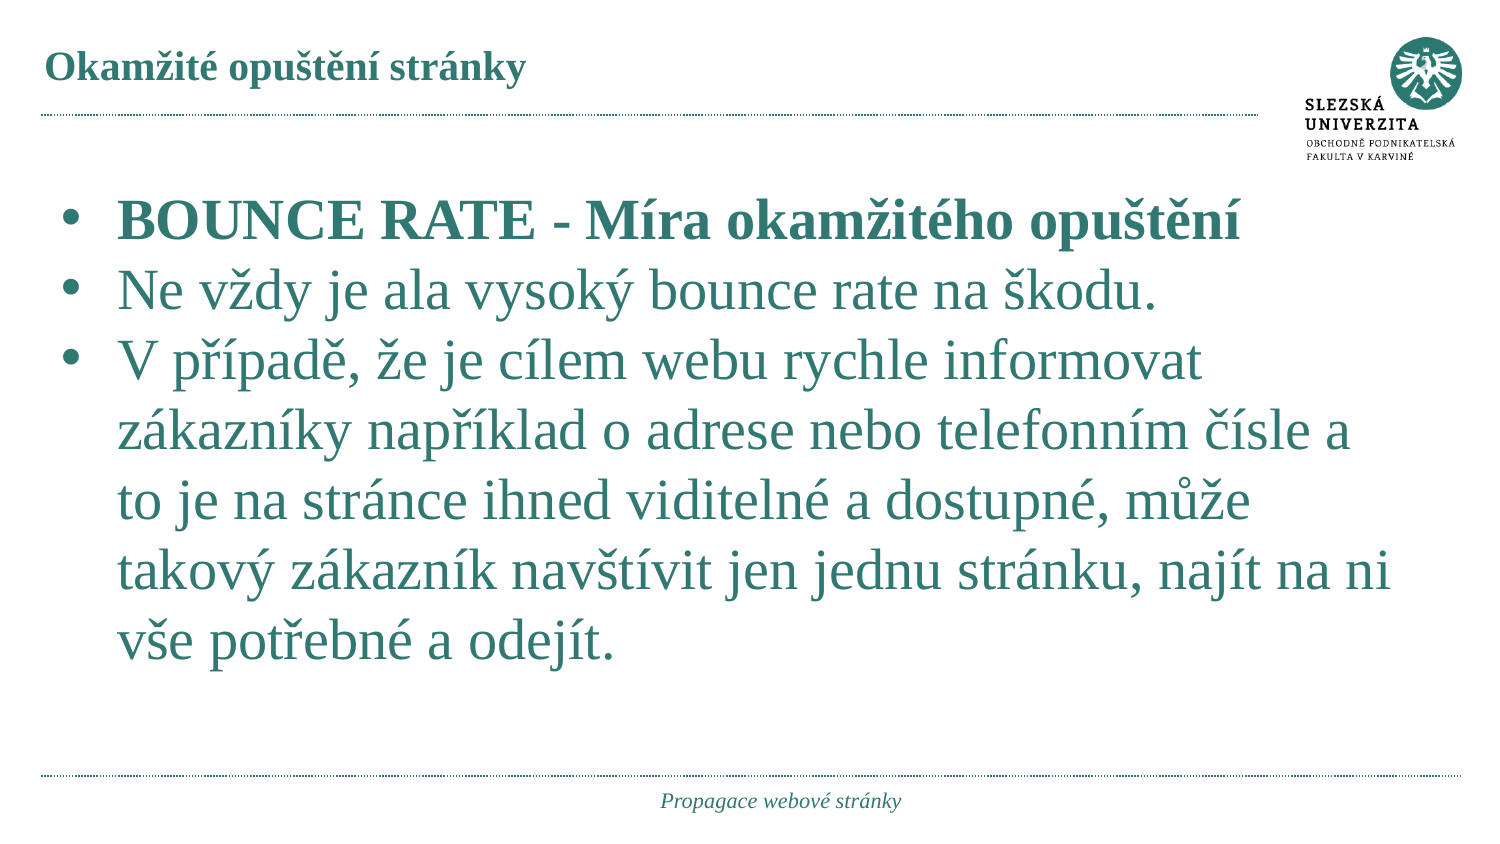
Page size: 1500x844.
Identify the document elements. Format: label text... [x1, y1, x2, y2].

text_box BOUNCE RATE - Míra okamžitého opuštění Ne vždy je ala vysoký bounce rate na škodu. V případě, že je cílem webu rychle informovat zákazníky například o adrese nebo telefonním čísle a to je na stránce ihned viditelné a dostupné, může takový zákazník navštívit jen jednu stránku, najít na ni vše potřebné a odejít. [46, 173, 1424, 679]
text_box Propagace webové stránky [371, 776, 1191, 822]
title Okamžité opuštění stránky [29, 31, 1306, 151]
picture [1305, 37, 1462, 160]
